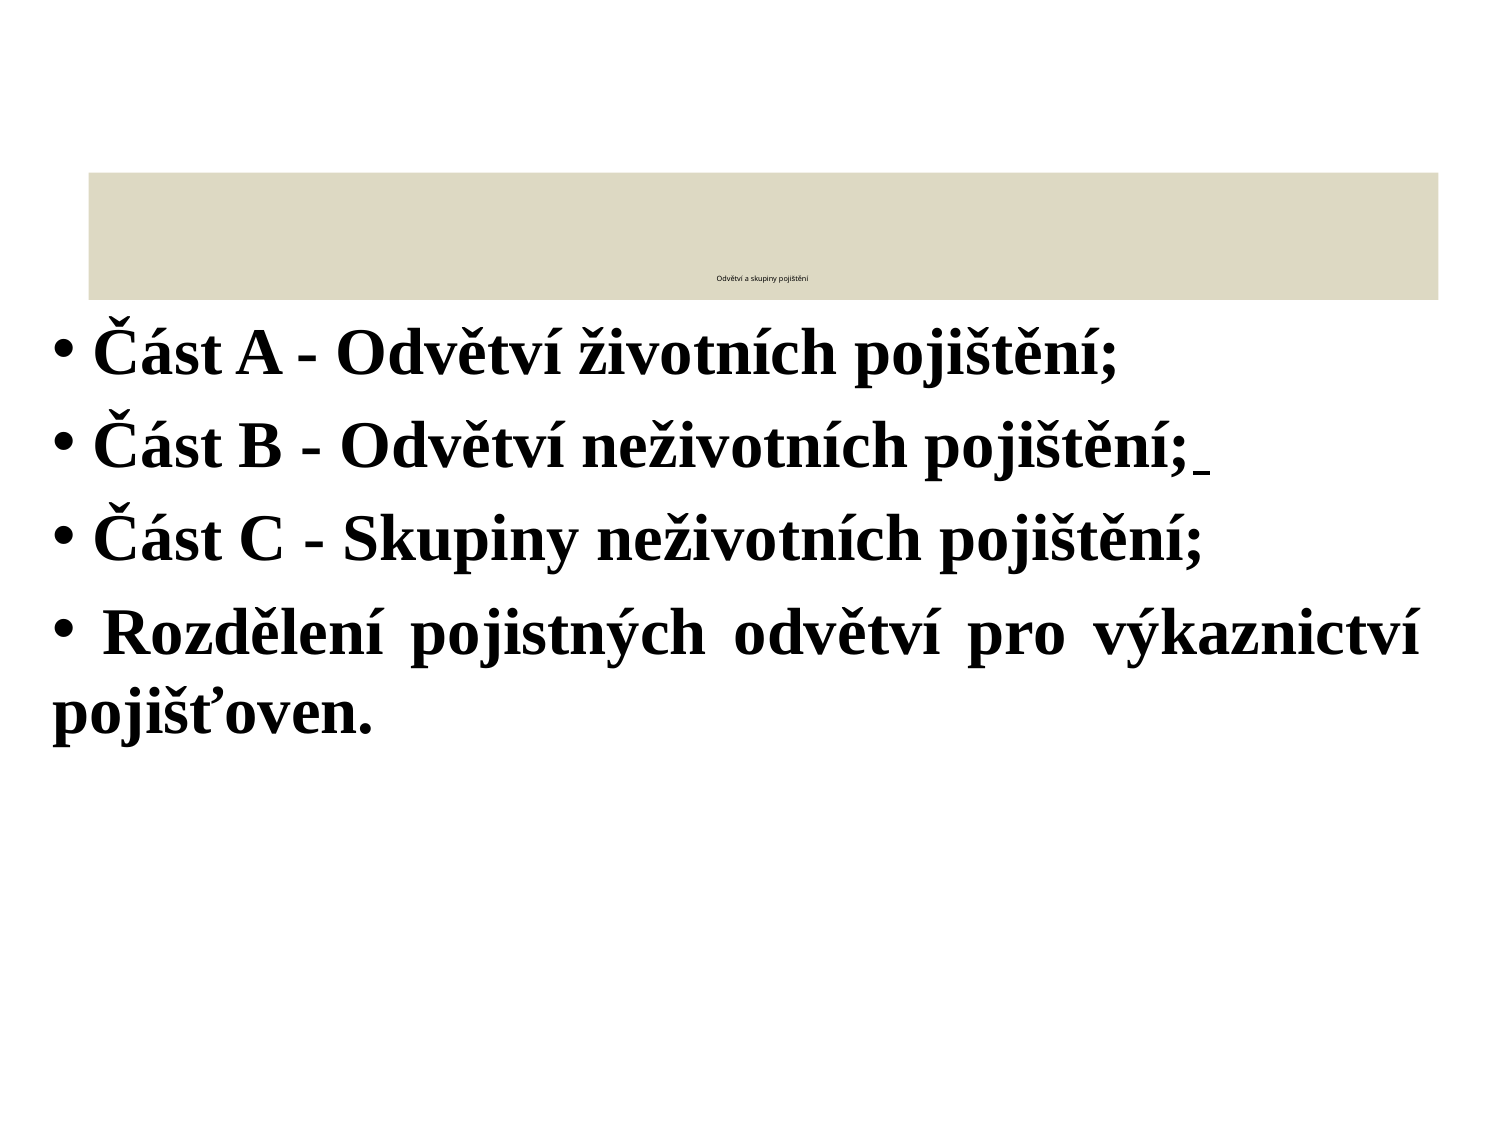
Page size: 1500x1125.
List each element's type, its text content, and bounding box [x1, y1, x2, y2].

title Odvětví a skupiny pojištění [88, 172, 1439, 300]
list Část A - Odvětví životních pojištění; Část B - Odvětví neživotních pojištění; Část C - Skupiny neživotních pojištění; Rozdělení pojistných odvětví pro výkaznictví pojišťoven. [37, 299, 1437, 1066]
